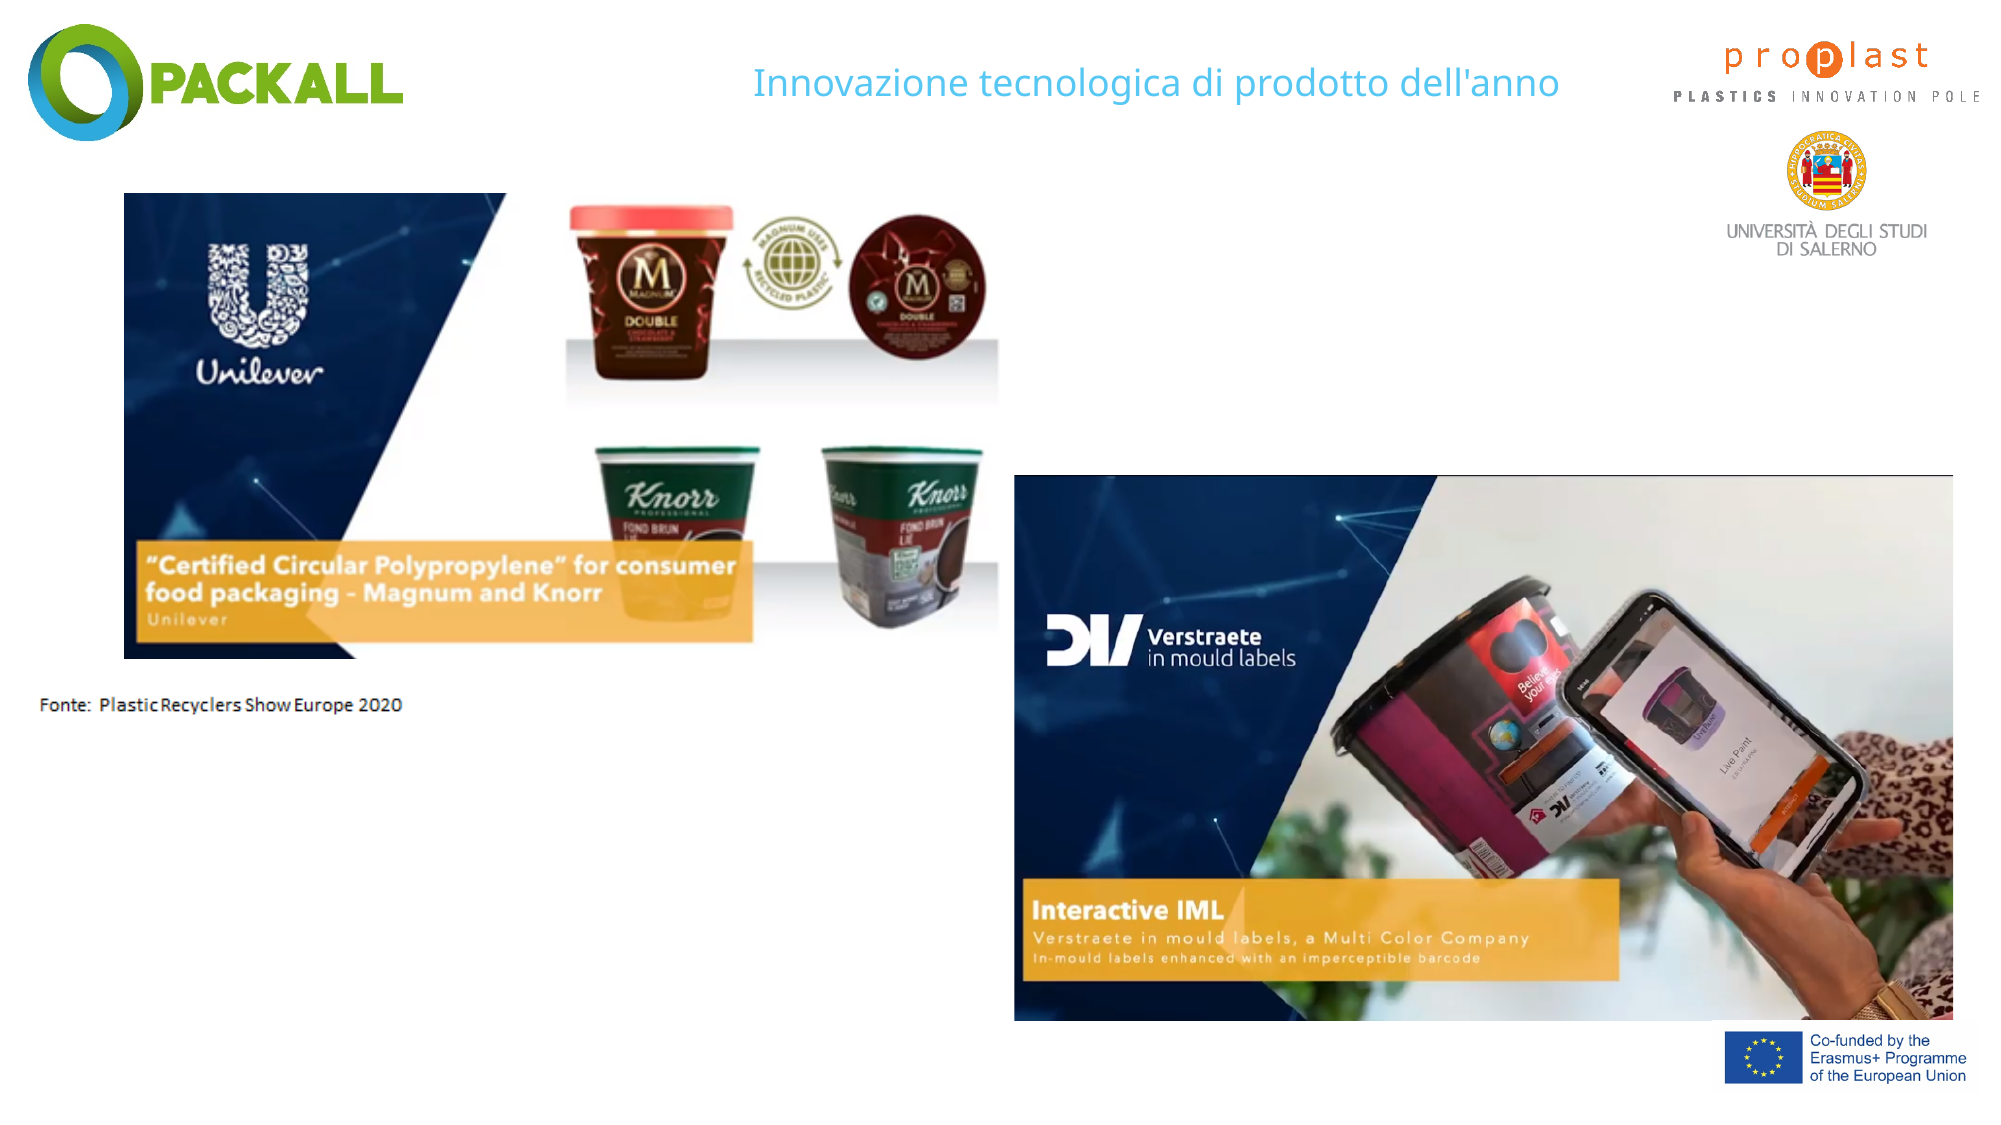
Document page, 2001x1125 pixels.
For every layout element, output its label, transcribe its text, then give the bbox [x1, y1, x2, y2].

picture [123, 193, 1001, 659]
text_box Innovazione tecnologica di prodotto dell'anno [738, 51, 1640, 157]
picture [1014, 475, 1979, 1094]
picture [1713, 129, 1940, 258]
picture [24, 683, 418, 730]
picture [1674, 24, 1979, 119]
picture [28, 24, 403, 143]
